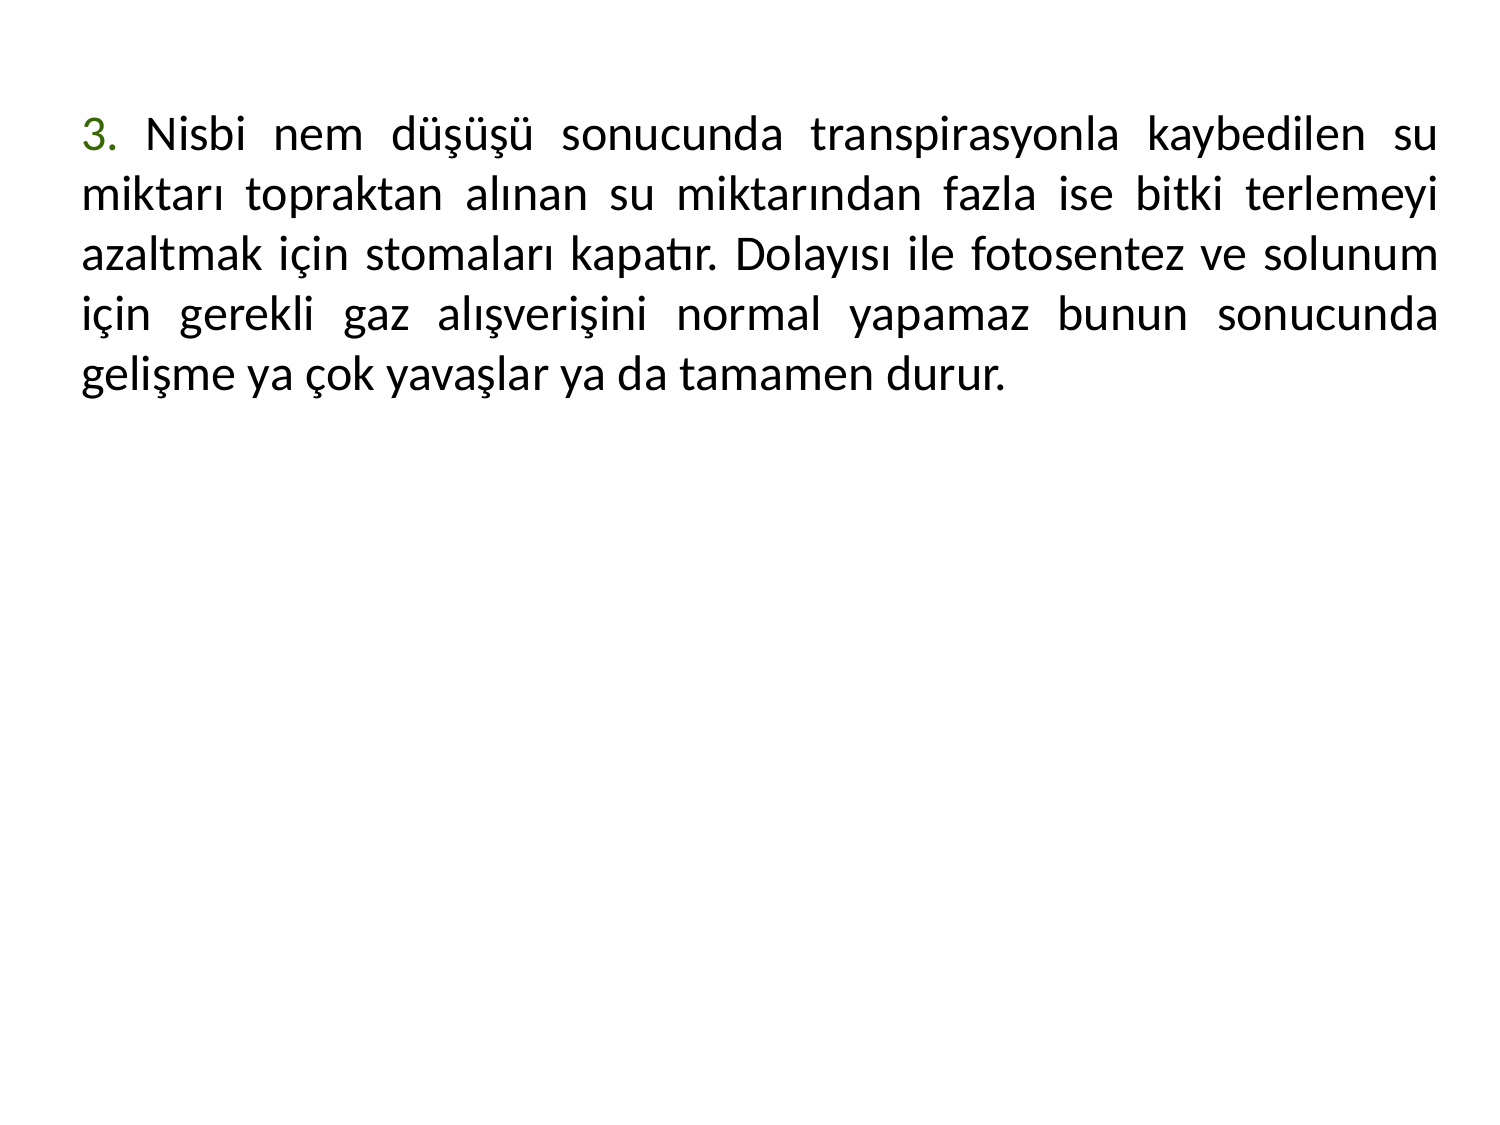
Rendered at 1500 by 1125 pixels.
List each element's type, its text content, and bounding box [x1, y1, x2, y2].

text_box 3. Nisbi nem düşüşü sonucunda transpirasyonla kaybedilen su miktarı topraktan alınan su miktarından fazla ise bitki terlemeyi azaltmak için stomaları kapatır. Dolayısı ile fotosentez ve solunum için gerekli gaz alışverişini normal yapamaz bunun sonucunda gelişme ya çok yavaşlar ya da tamamen durur. [66, 93, 1455, 409]
